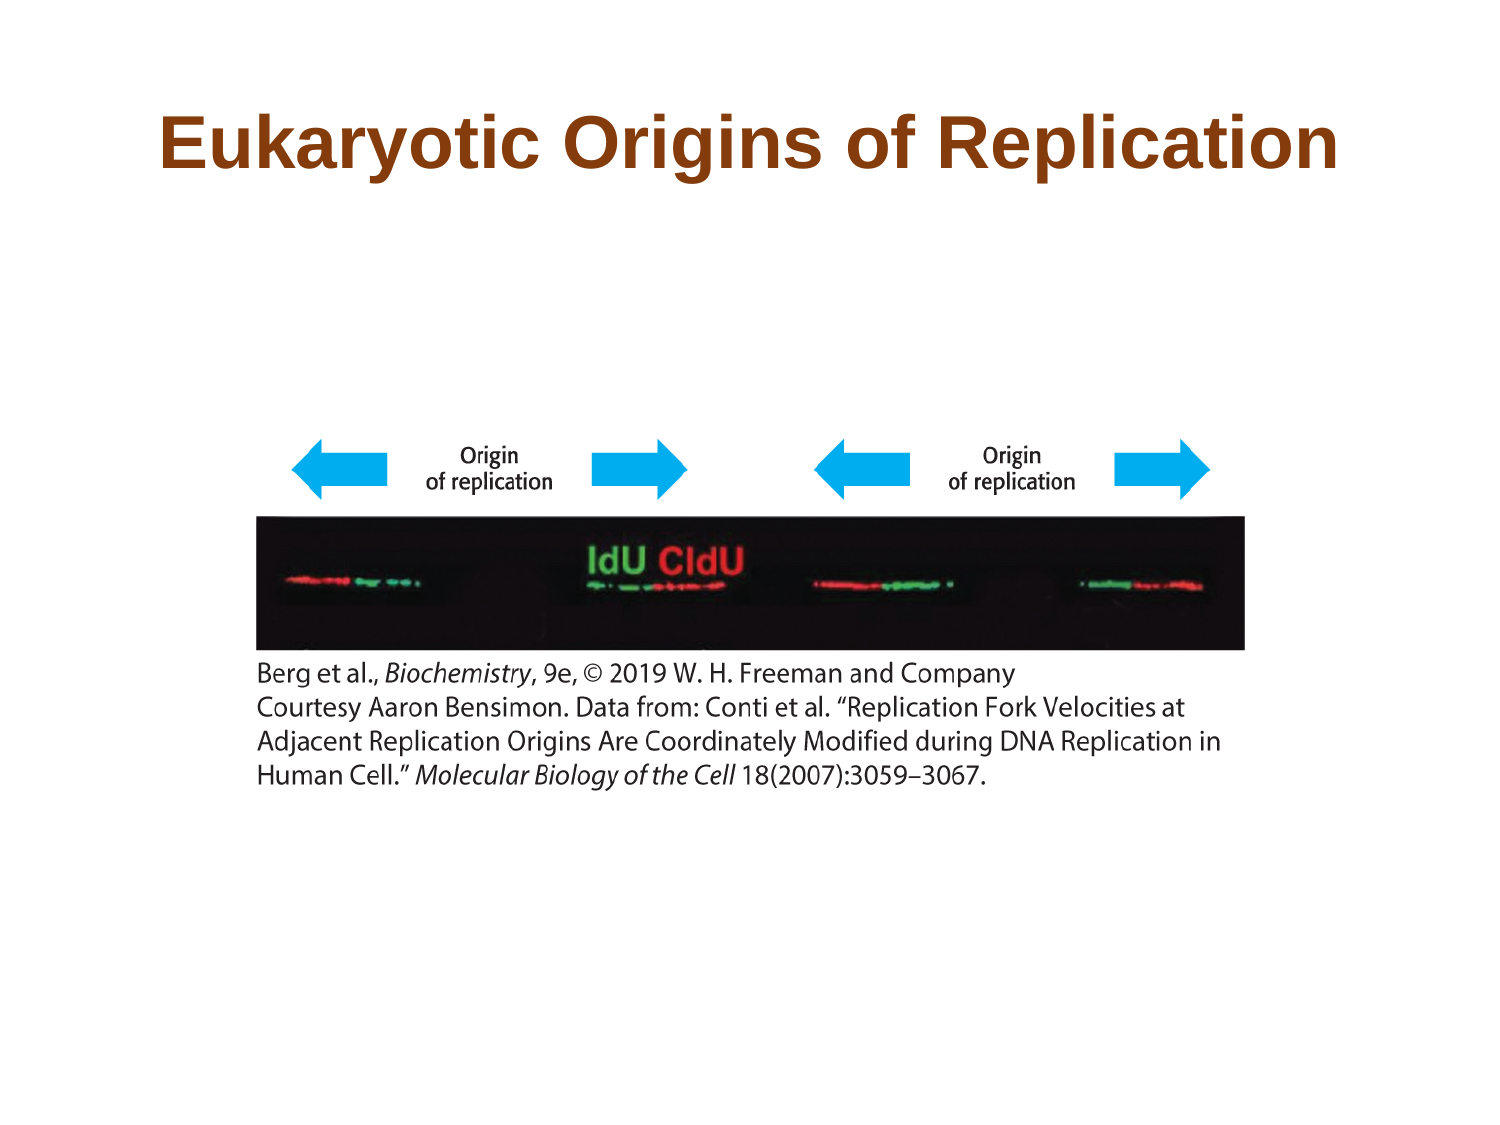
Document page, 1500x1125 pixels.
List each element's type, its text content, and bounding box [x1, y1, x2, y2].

title Eukaryotic Origins of Replication [75, 45, 1425, 233]
picture [39, 435, 1461, 793]
